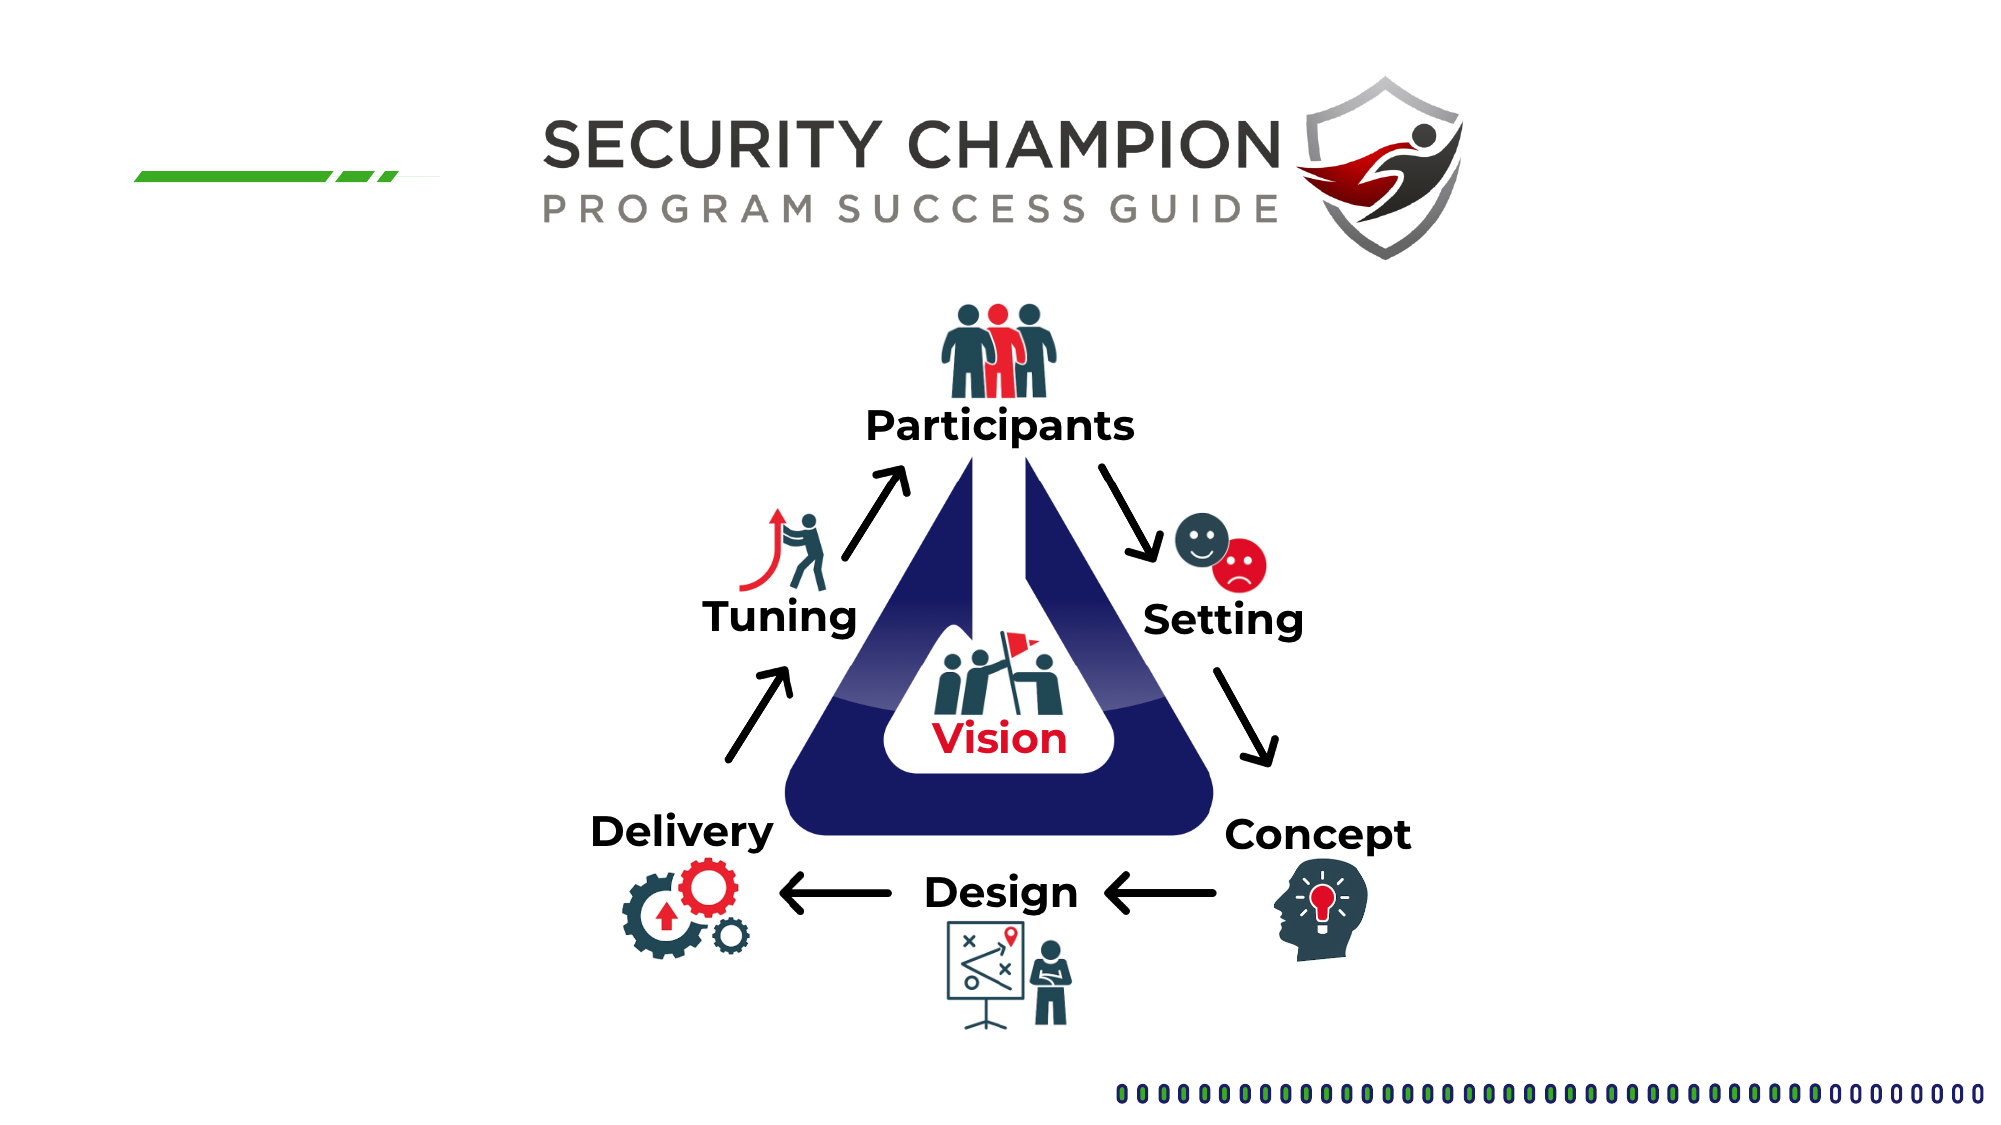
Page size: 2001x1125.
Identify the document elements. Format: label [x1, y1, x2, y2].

text_box [1628, 1085, 1637, 1103]
text_box [1160, 1085, 1168, 1103]
text_box [1587, 1085, 1596, 1103]
text_box [1241, 1085, 1250, 1103]
text_box [1933, 1085, 1942, 1103]
text_box [1138, 1085, 1147, 1103]
text_box [1953, 1085, 1962, 1103]
text_box [1281, 1085, 1290, 1103]
text_box [1811, 1084, 1820, 1102]
text_box [1912, 1085, 1921, 1103]
text_box [1711, 1084, 1719, 1102]
text_box [131, 169, 442, 183]
picture [580, 298, 1420, 1034]
text_box [1118, 1085, 1127, 1103]
text_box [1465, 1085, 1474, 1103]
text_box [1261, 1085, 1270, 1103]
text_box [1179, 1085, 1188, 1103]
text_box [1649, 1085, 1658, 1103]
text_box [1403, 1085, 1412, 1103]
text_box [1851, 1085, 1860, 1103]
text_box [1443, 1085, 1452, 1103]
text_box [1384, 1085, 1392, 1103]
text_box [1200, 1085, 1209, 1103]
text_box [1505, 1085, 1513, 1103]
text_box [1322, 1085, 1331, 1103]
text_box [1730, 1084, 1739, 1102]
text_box [1423, 1085, 1432, 1103]
text_box [1525, 1085, 1534, 1103]
text_box [1342, 1085, 1351, 1103]
text_box [1668, 1085, 1677, 1103]
text_box [1790, 1084, 1799, 1102]
text_box [1973, 1085, 1982, 1103]
text_box [1363, 1085, 1372, 1103]
text_box [1689, 1085, 1698, 1103]
picture [525, 67, 1475, 272]
text_box [1485, 1085, 1494, 1103]
text_box [1831, 1085, 1840, 1103]
text_box [1546, 1085, 1555, 1103]
text_box [1607, 1085, 1616, 1103]
text_box [1220, 1085, 1229, 1103]
text_box [1892, 1085, 1901, 1103]
text_box [1566, 1085, 1575, 1103]
text_box [1750, 1084, 1759, 1102]
text_box [1302, 1085, 1311, 1103]
text_box [1770, 1084, 1779, 1102]
text_box [1872, 1085, 1881, 1103]
